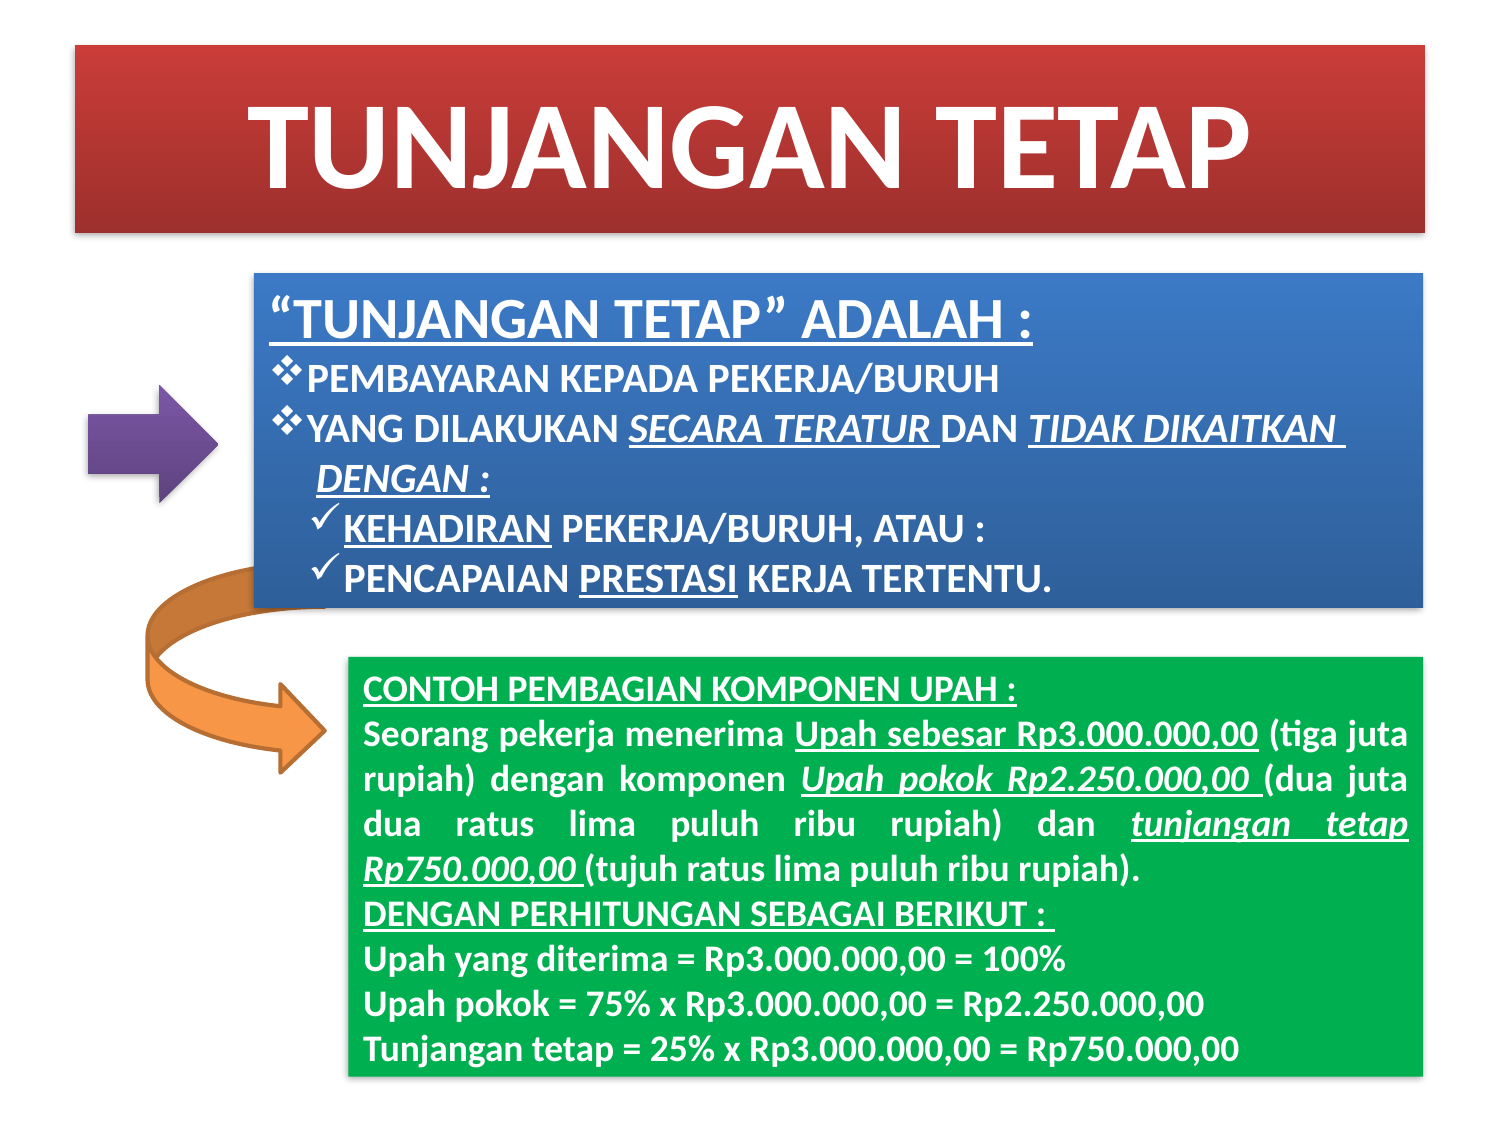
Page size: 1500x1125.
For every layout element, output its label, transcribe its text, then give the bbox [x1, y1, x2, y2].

title TUNJANGAN TETAP [75, 45, 1425, 233]
text_box [145, 567, 327, 775]
text_box [88, 385, 219, 504]
text_box “TUNJANGAN TETAP” ADALAH : PEMBAYARAN KEPADA PEKERJA/BURUH YANG DILAKUKAN SECARA TERATUR DAN TIDAK DIKAITKAN DENGAN : KEHADIRAN PEKERJA/BURUH, ATAU : PENCAPAIAN PRESTASI KERJA TERTENTU. [253, 273, 1424, 608]
text_box CONTOH PEMBAGIAN KOMPONEN UPAH : Seorang pekerja menerima Upah sebesar Rp3.000.000,00 (tiga juta rupiah) dengan komponen Upah pokok Rp2.250.000,00 (dua juta dua ratus lima puluh ribu rupiah) dan tunjangan tetap Rp750.000,00 (tujuh ratus lima puluh ribu rupiah). DENGAN PERHITUNGAN SEBAGAI BERIKUT : Upah yang diterima = Rp3.000.000,00 = 100% Upah pokok = 75% x Rp3.000.000,00 = Rp2.250.000,00 Tunjangan tetap = 25% x Rp3.000.000,00 = Rp750.000,00 [348, 656, 1424, 1077]
